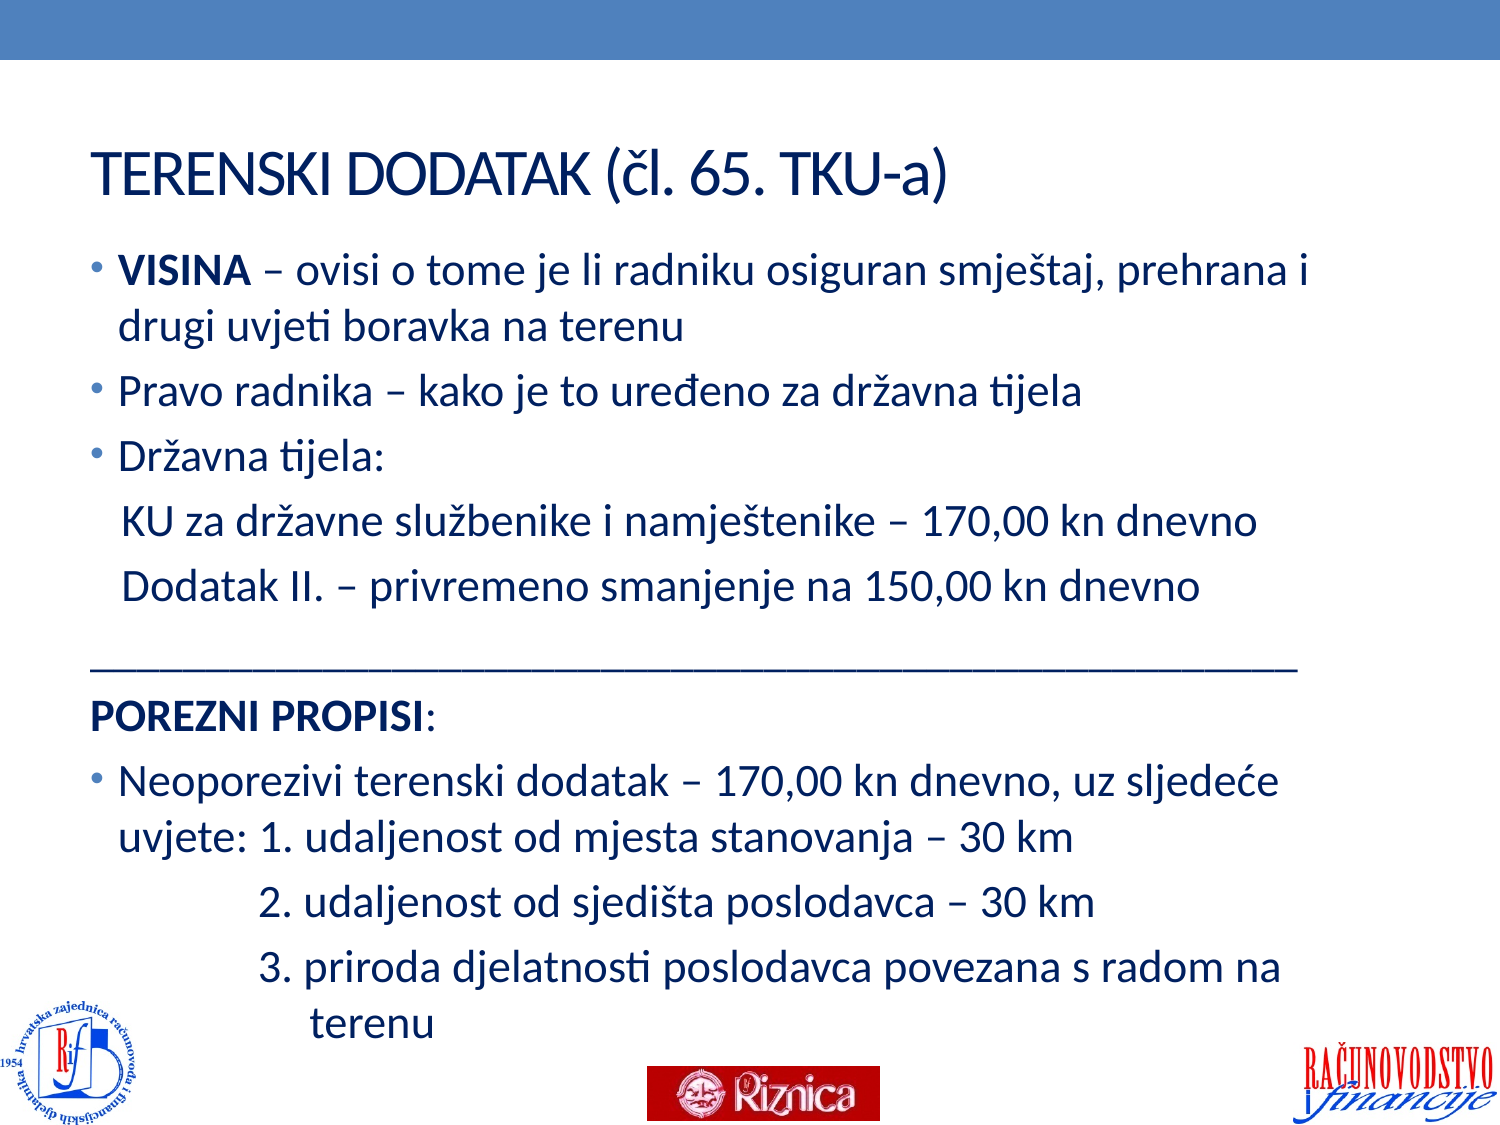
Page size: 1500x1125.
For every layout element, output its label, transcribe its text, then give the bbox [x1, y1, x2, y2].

list VISINA – ovisi o tome je li radniku osiguran smještaj, prehrana i drugi uvjeti boravka na terenu Pravo radnika – kako je to uređeno za državna tijela Državna tijela: KU za državne službenike i namještenike – 170,00 kn dnevno Dodatak II. – privremeno smanjenje na 150,00 kn dnevno ____________________________________________________ POREZNI PROPISI: Neoporezivi terenski dodatak – 170,00 kn dnevno, uz sljedeće uvjete: 1. udaljenost od mjesta stanovanja – 30 km 2. udaljenost od sjedišta poslodavca – 30 km 3. priroda djelatnosti poslodavca povezana s radom na terenu [75, 231, 1425, 1063]
title TERENSKI DODATAK (čl. 65. TKU-a) [75, 87, 1425, 231]
picture [0, 1001, 136, 1125]
picture [647, 1066, 880, 1121]
picture [1293, 1042, 1497, 1124]
